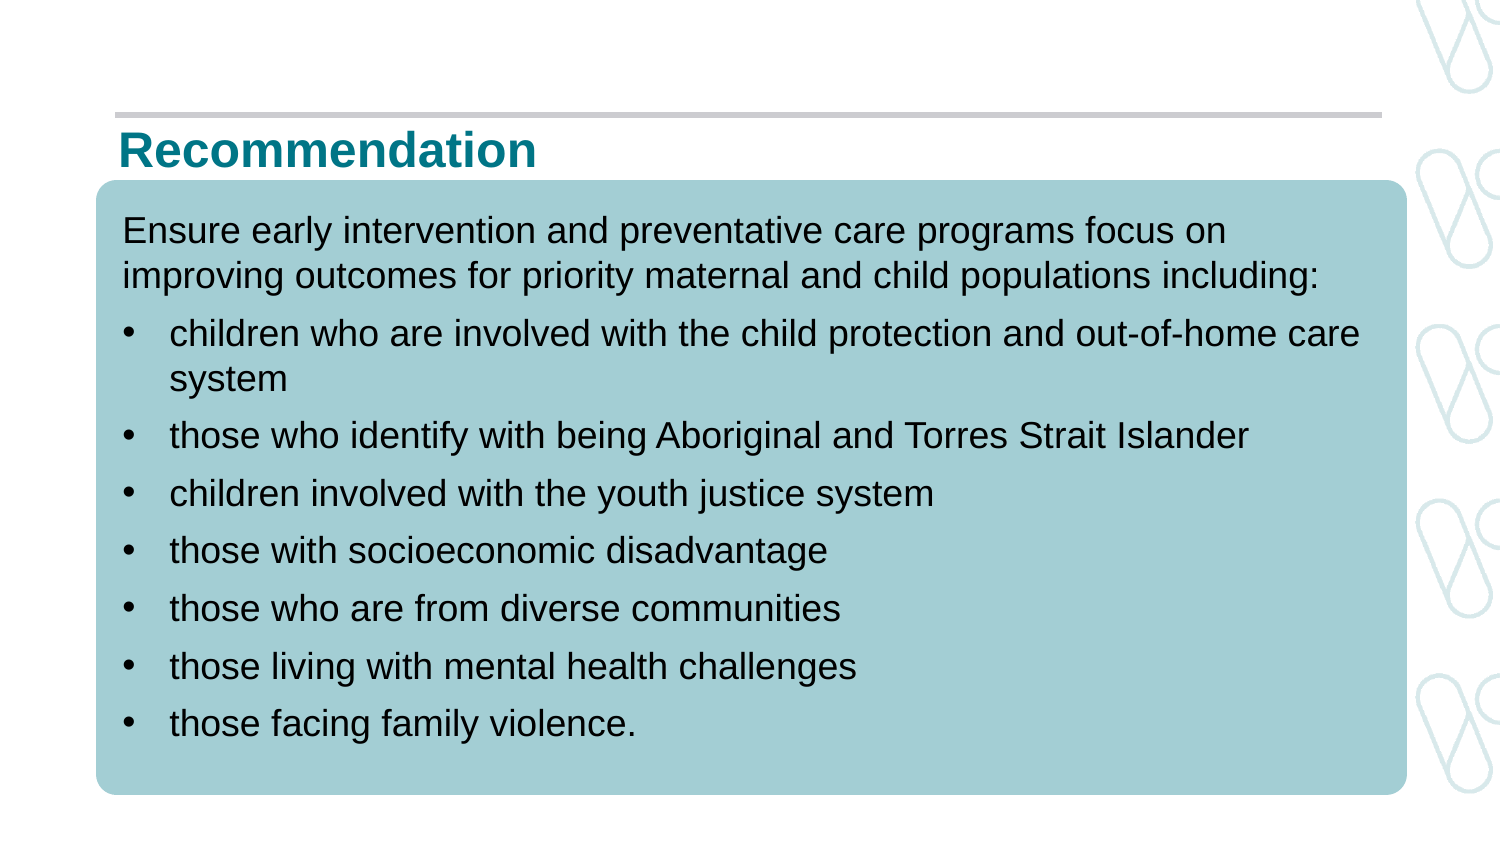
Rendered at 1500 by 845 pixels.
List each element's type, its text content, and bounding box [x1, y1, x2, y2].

title Recommendation [112, 115, 1382, 190]
picture [0, 0, 1500, 845]
list Ensure early intervention and preventative care programs focus on improving outcomes for priority maternal and child populations including: children who are involved with the child protection and out-of-home care system those who identify with being Aboriginal and Torres Strait Islander children involved with the youth justice system those with socioeconomic disadvantage those who are from diverse communities those living with mental health challenges those facing family violence. [116, 200, 1387, 775]
